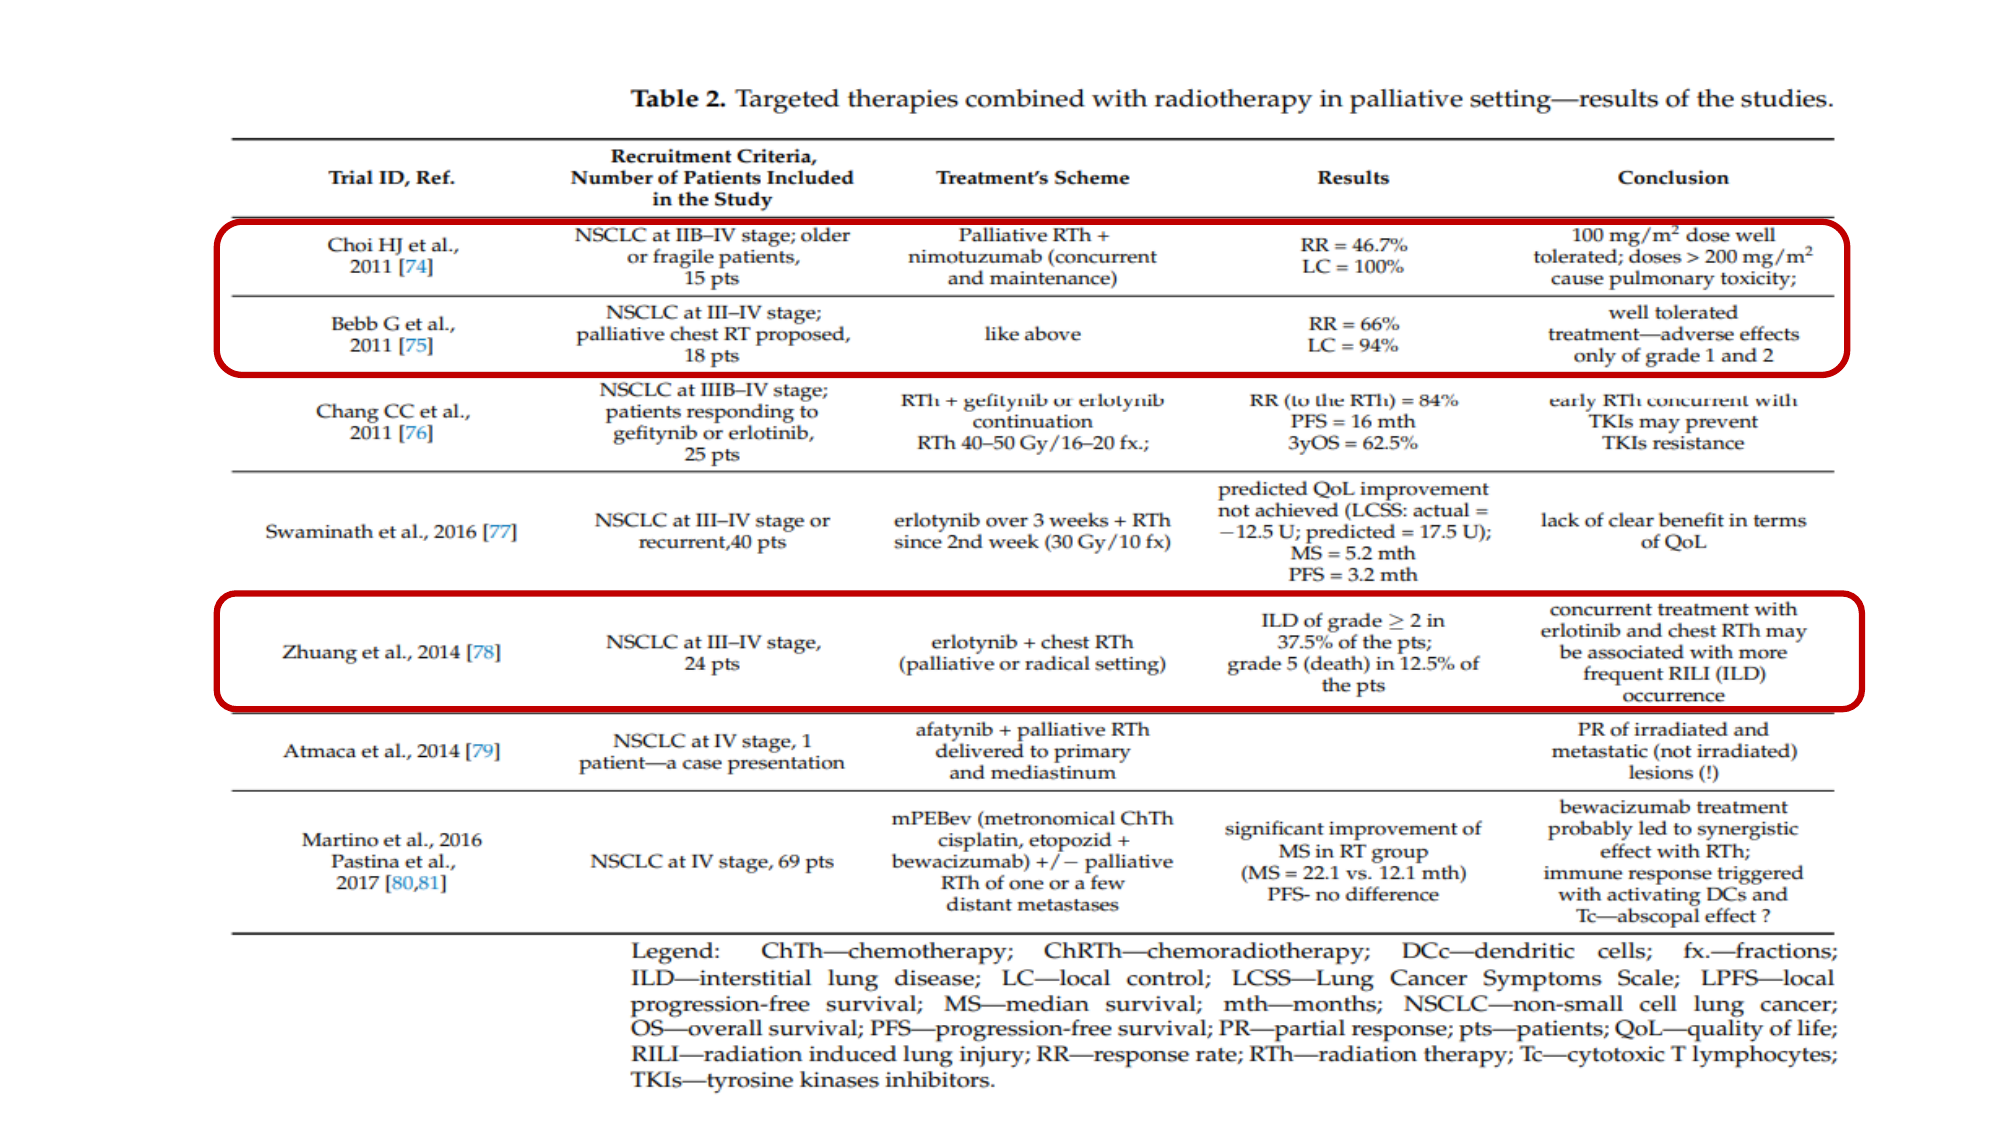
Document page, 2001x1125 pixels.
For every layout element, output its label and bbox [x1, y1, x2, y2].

picture [188, 25, 1891, 1100]
